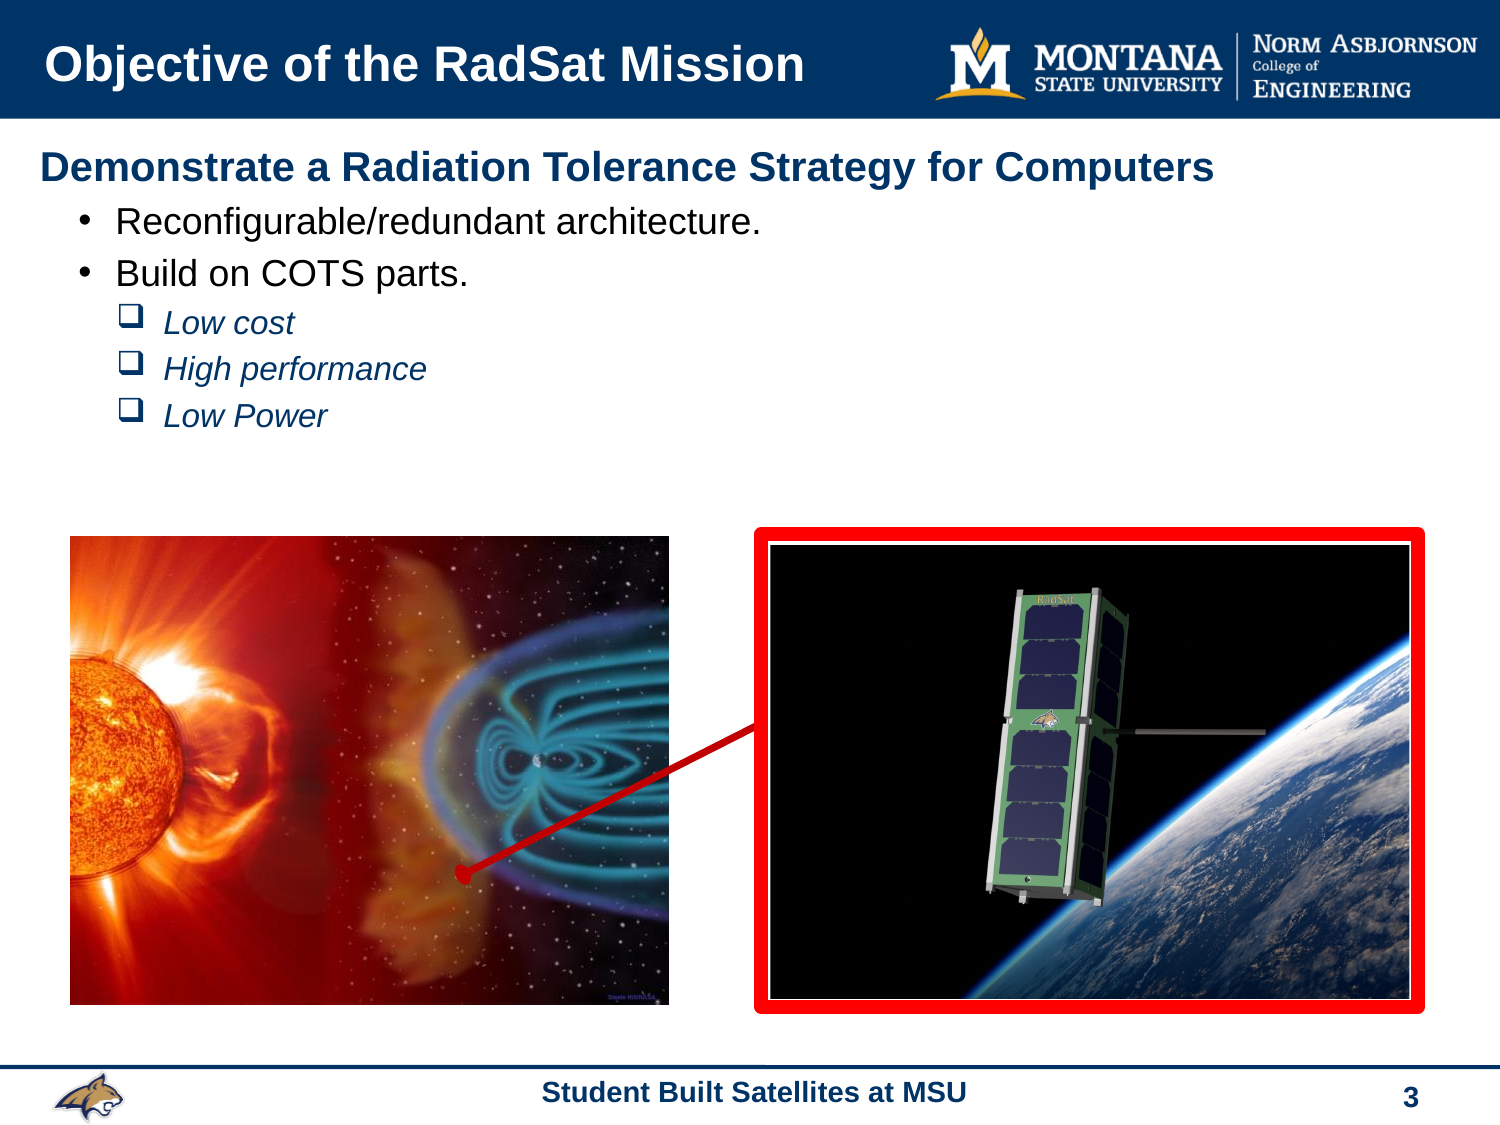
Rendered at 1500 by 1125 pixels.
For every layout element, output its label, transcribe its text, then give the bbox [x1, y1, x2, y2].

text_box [462, 722, 762, 875]
picture [46, 1067, 125, 1125]
slide_number 3 [1357, 1070, 1465, 1116]
title Objective of the RadSat Mission [29, 29, 931, 94]
picture [70, 536, 670, 1005]
list Demonstrate a Radiation Tolerance Strategy for Computers Reconfigurable/redundant architecture. Build on COTS parts. Low cost High performance Low Power [24, 131, 1479, 1046]
picture [913, 7, 1500, 121]
picture [767, 540, 1412, 1001]
